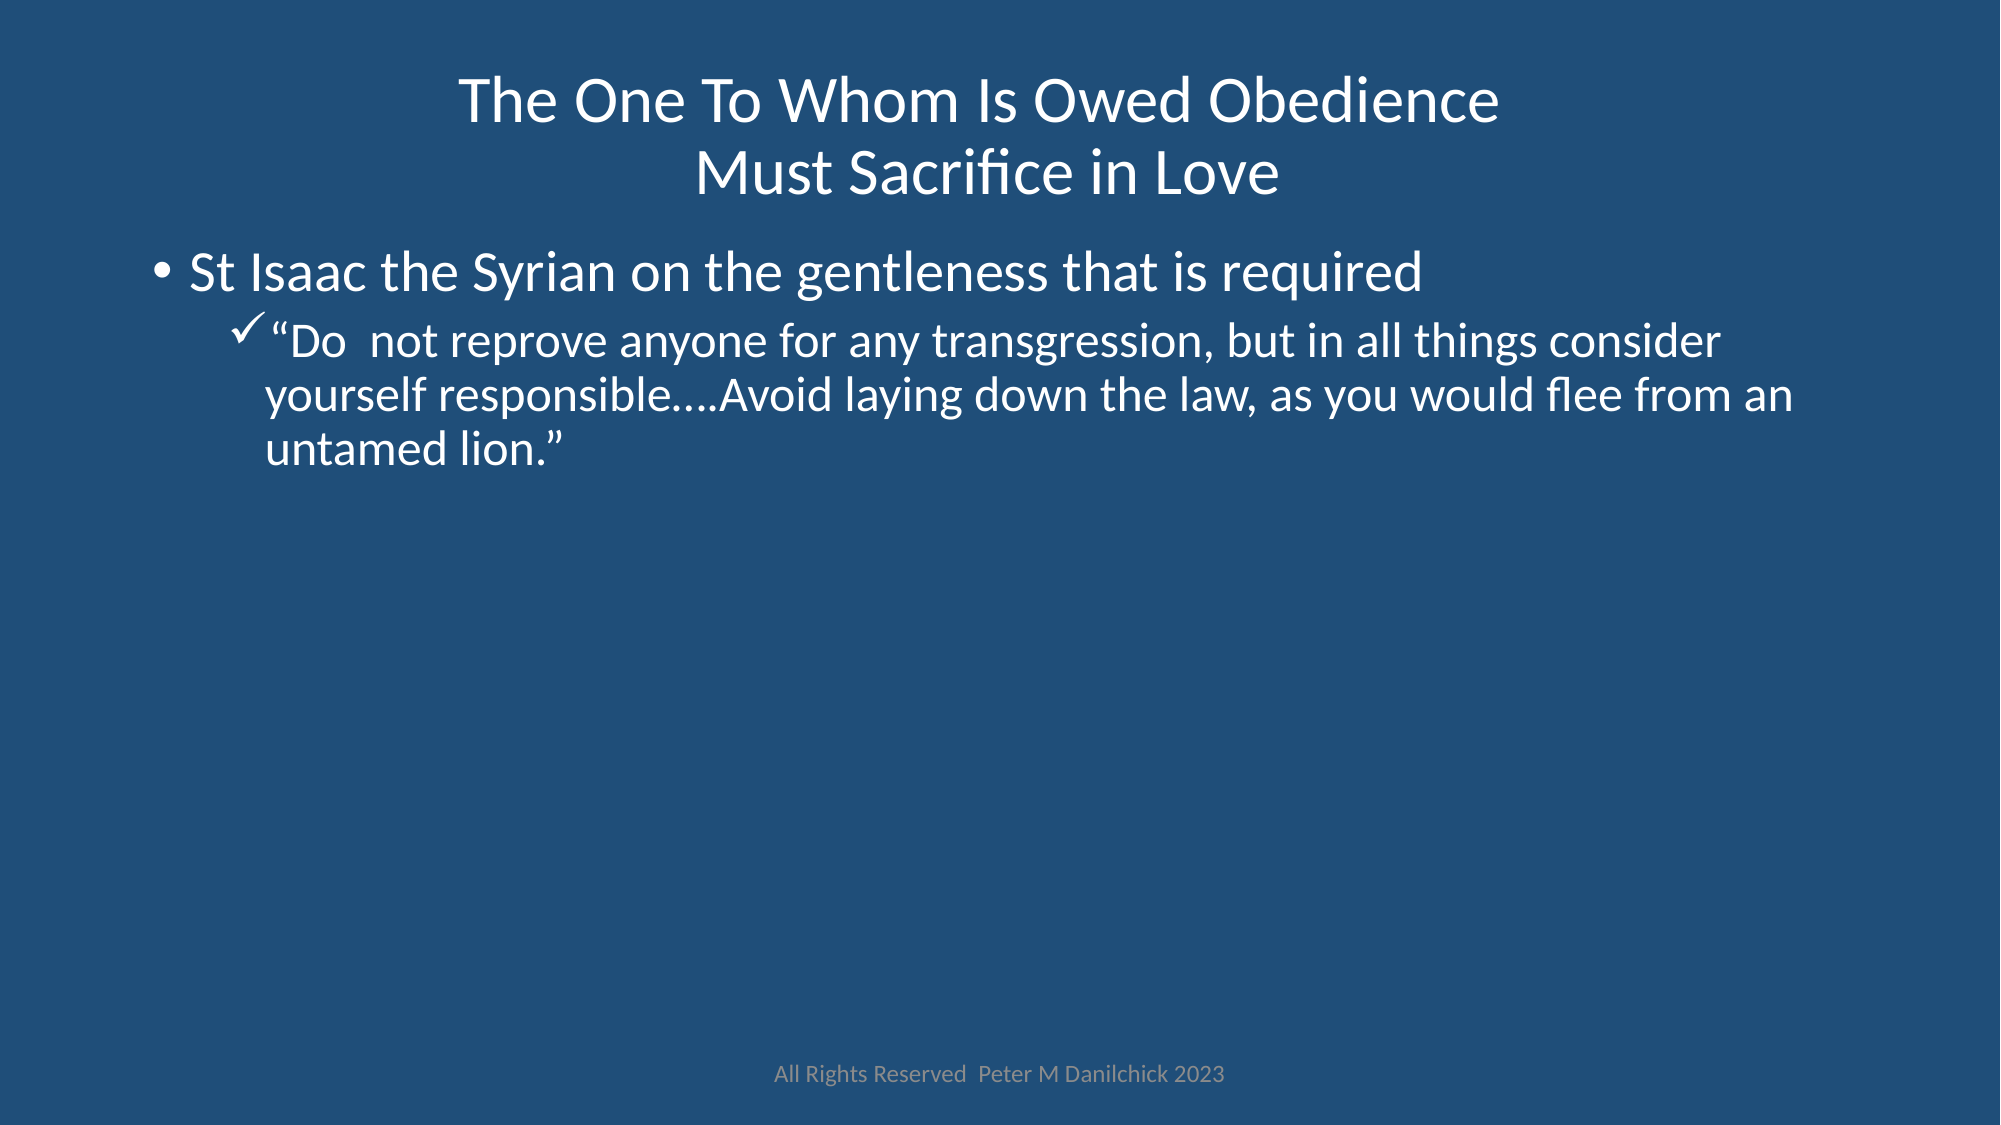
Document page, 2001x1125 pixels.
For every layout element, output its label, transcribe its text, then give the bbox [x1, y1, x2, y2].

list St Isaac the Syrian on the gentleness that is required “Do not reprove anyone for any transgression, but in all things consider yourself responsible….Avoid laying down the law, as you would flee from an untamed lion.” [137, 233, 1863, 1013]
title The One To Whom Is Owed Obedience Must Sacrifice in Love [125, 48, 1850, 226]
footer All Rights Reserved Peter M Danilchick 2023 [662, 1042, 1338, 1103]
